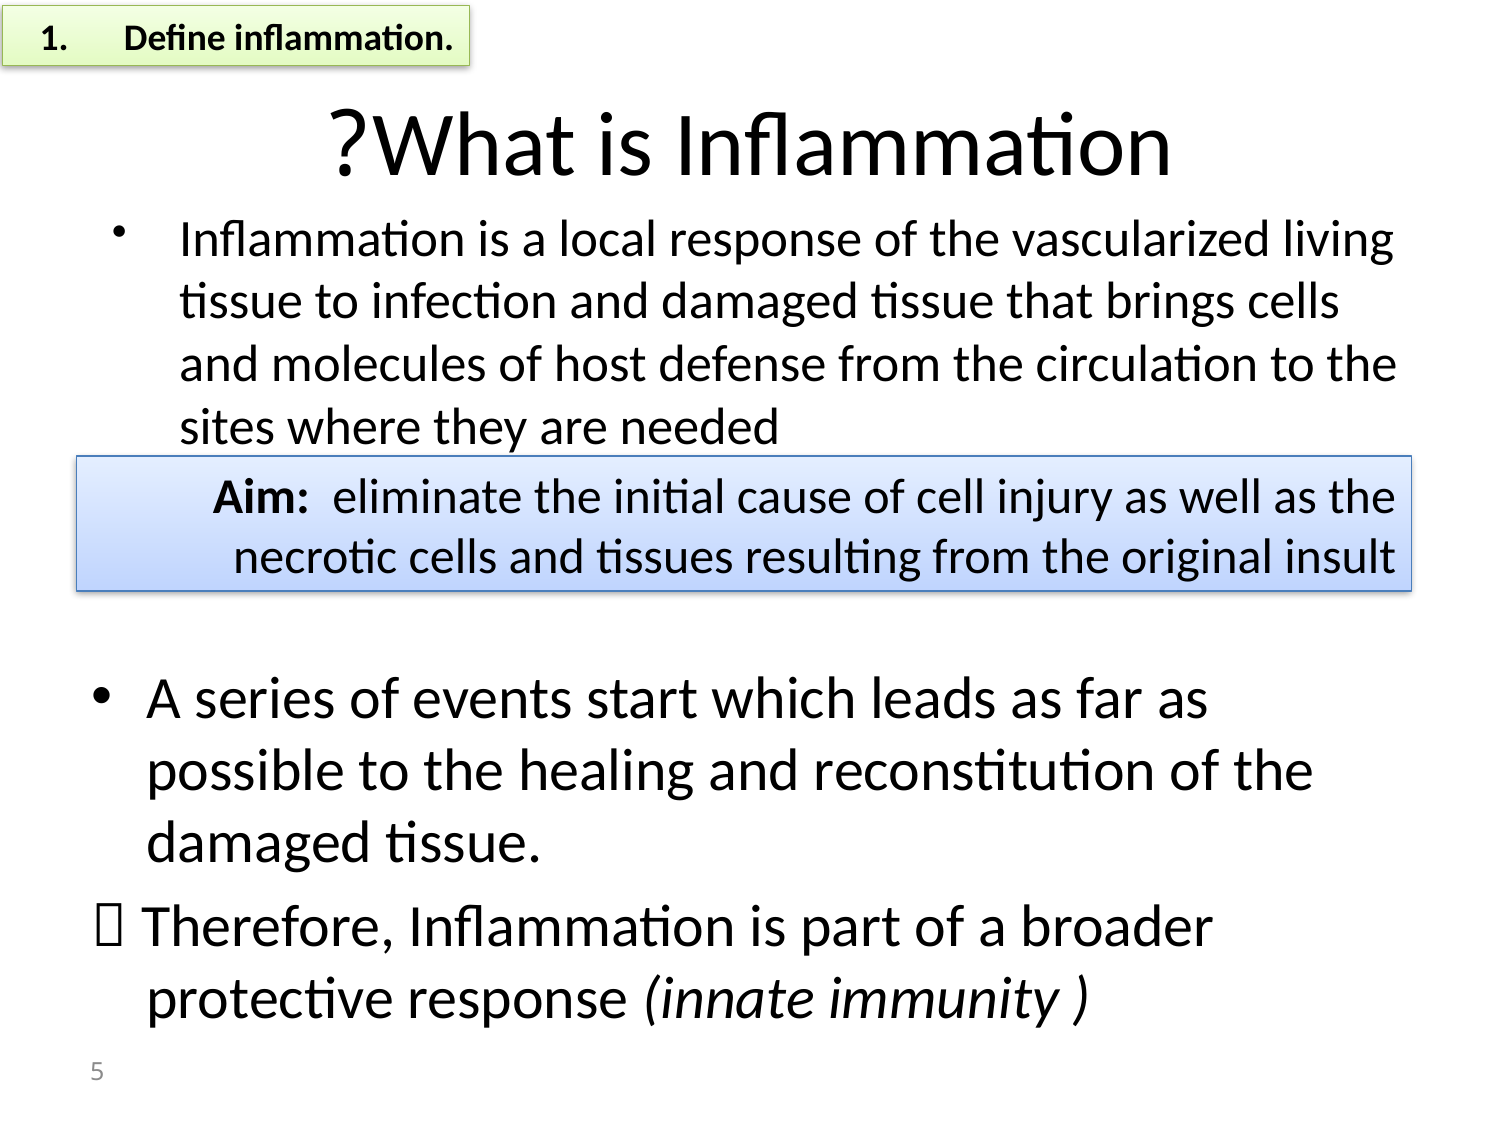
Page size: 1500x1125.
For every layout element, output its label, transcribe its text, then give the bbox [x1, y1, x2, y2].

title What is Inflammation? [75, 45, 1425, 233]
text_box Aim: eliminate the initial cause of cell injury as well as the necrotic cells and tissues resulting from the original insult [76, 455, 1412, 592]
text_box Define inflammation. [2, 5, 470, 66]
list Inflammation is a local response of the vascularized living tissue to infection and damaged tissue that brings cells and molecules of host defense from the circulation to the sites where they are needed A series of events start which leads as far as possible to the healing and reconstitution of the damaged tissue.  Therefore, Inflammation is part of a broader protective response (innate immunity ) [76, 196, 1427, 1047]
slide_number 5 [75, 1042, 425, 1103]
